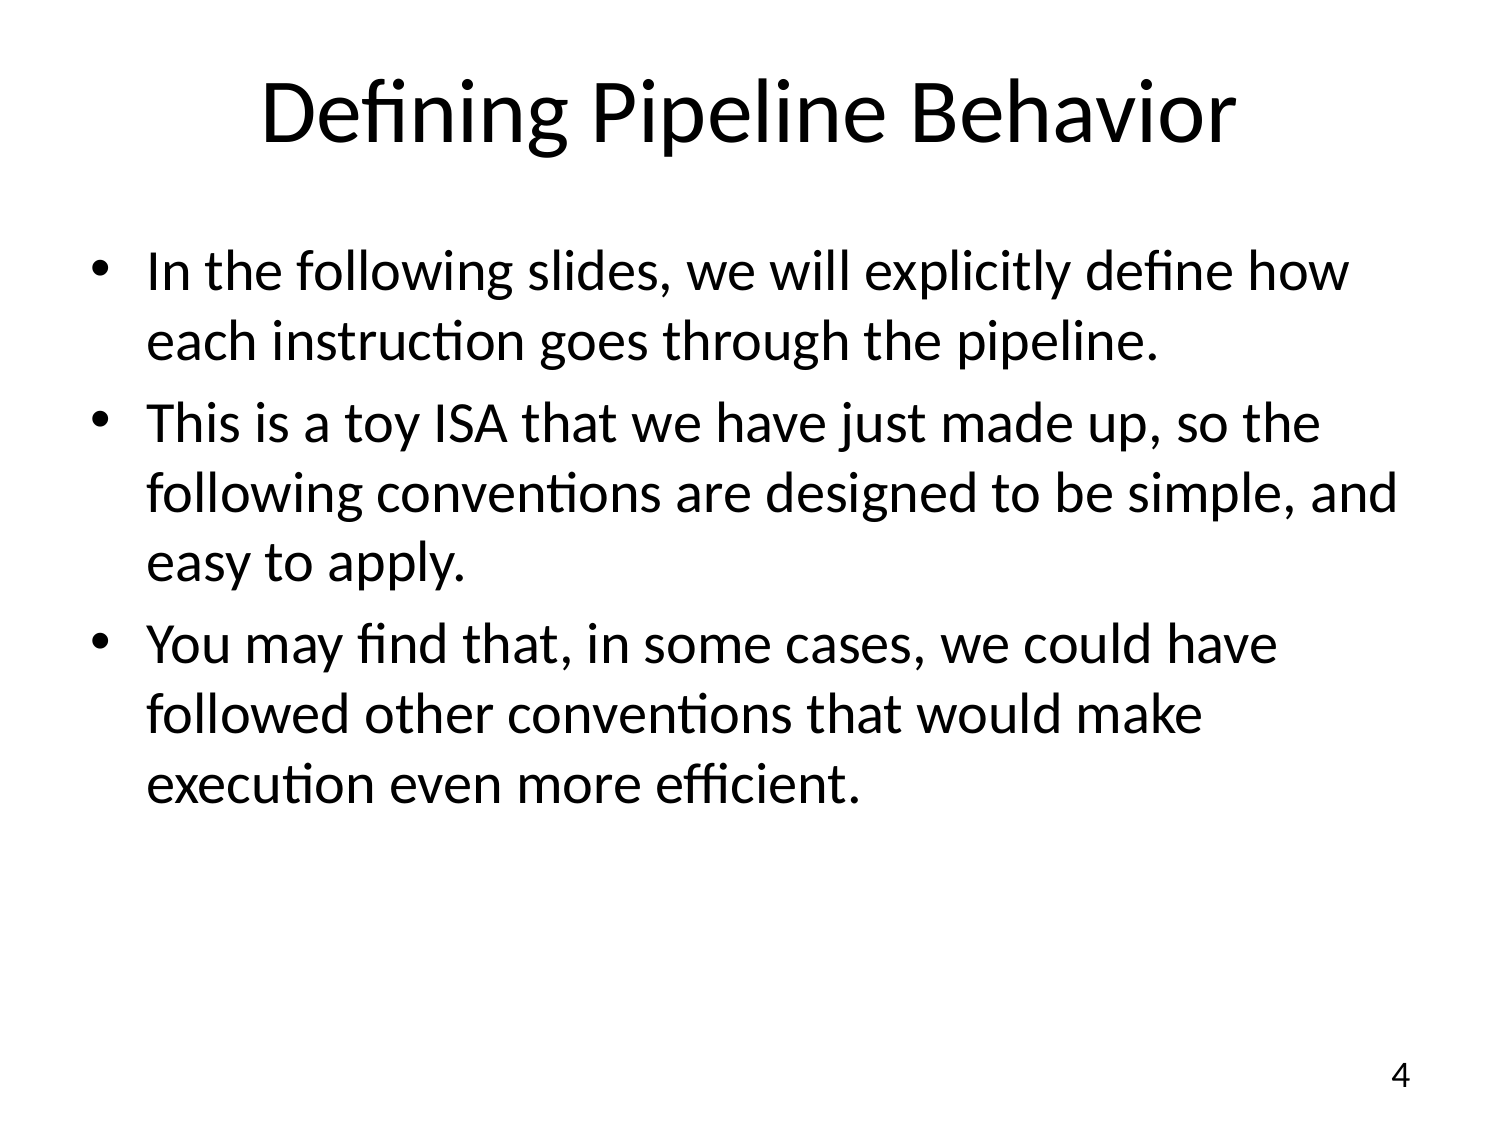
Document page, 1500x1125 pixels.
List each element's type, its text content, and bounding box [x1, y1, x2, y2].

list In the following slides, we will explicitly define how each instruction goes through the pipeline. This is a toy ISA that we have just made up, so the following conventions are designed to be simple, and easy to apply. You may find that, in some cases, we could have followed other conventions that would make execution even more efficient. [75, 224, 1425, 1050]
slide_number 4 [1074, 1042, 1425, 1103]
title Defining Pipeline Behavior [75, 12, 1425, 200]
